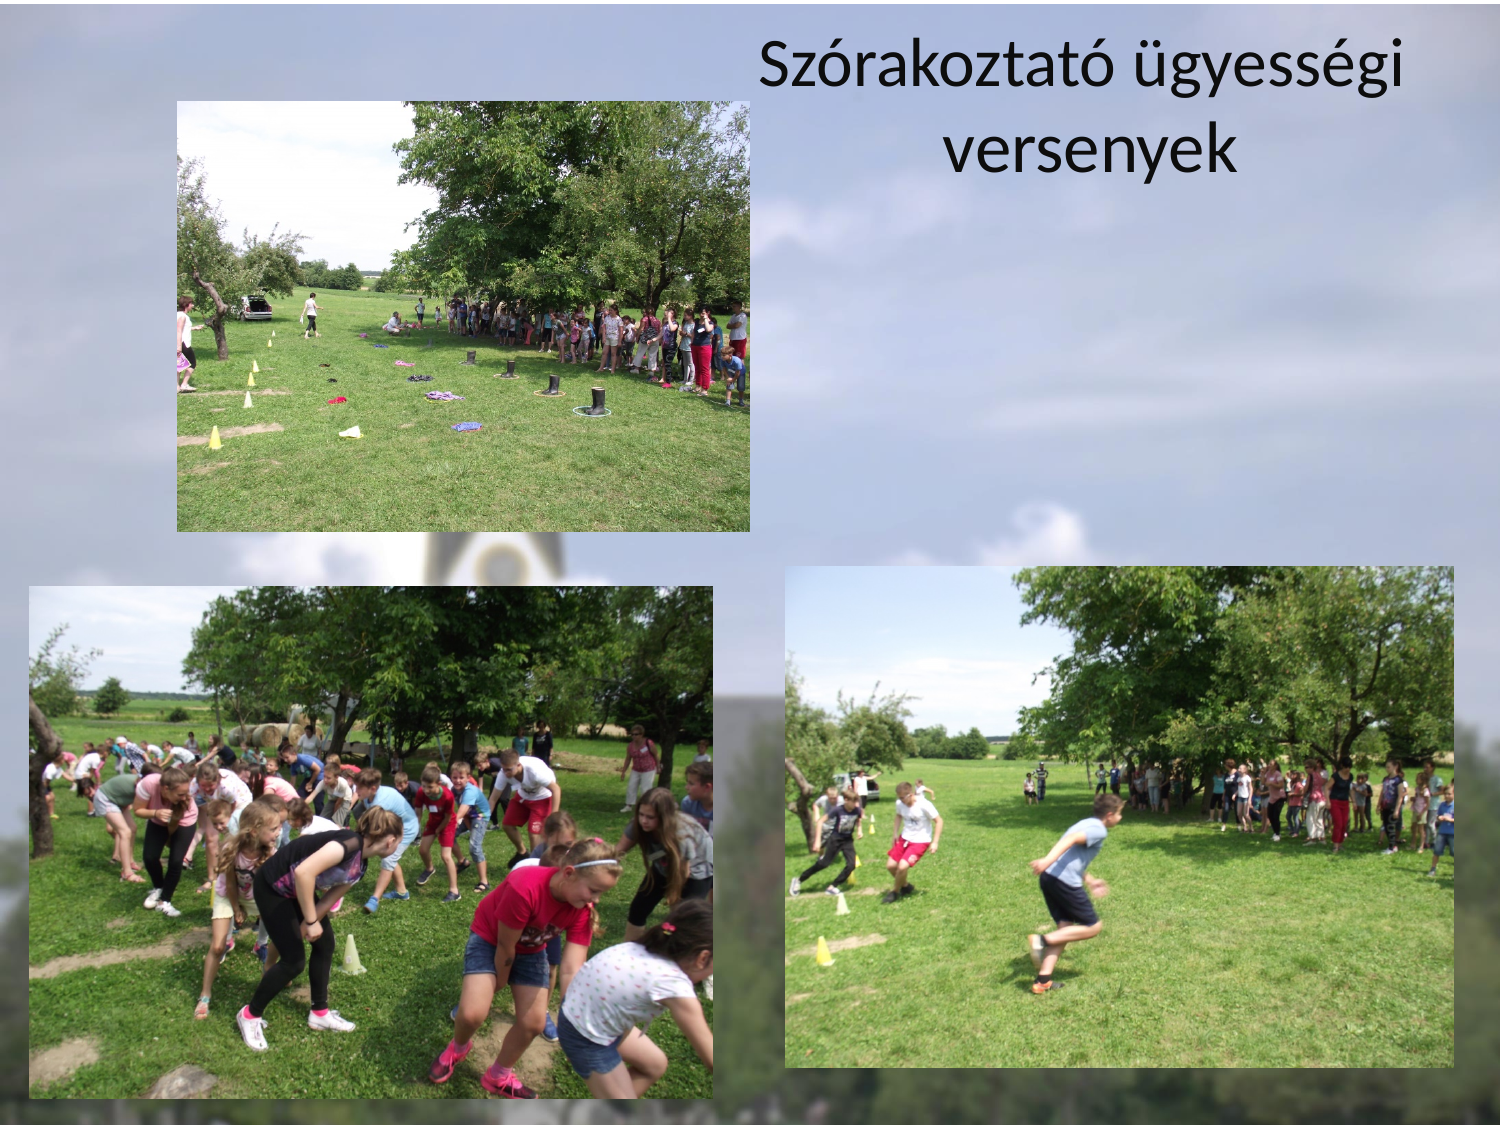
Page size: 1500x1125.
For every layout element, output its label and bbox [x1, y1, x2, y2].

picture [0, 3, 1500, 1125]
list [29, 585, 714, 1099]
